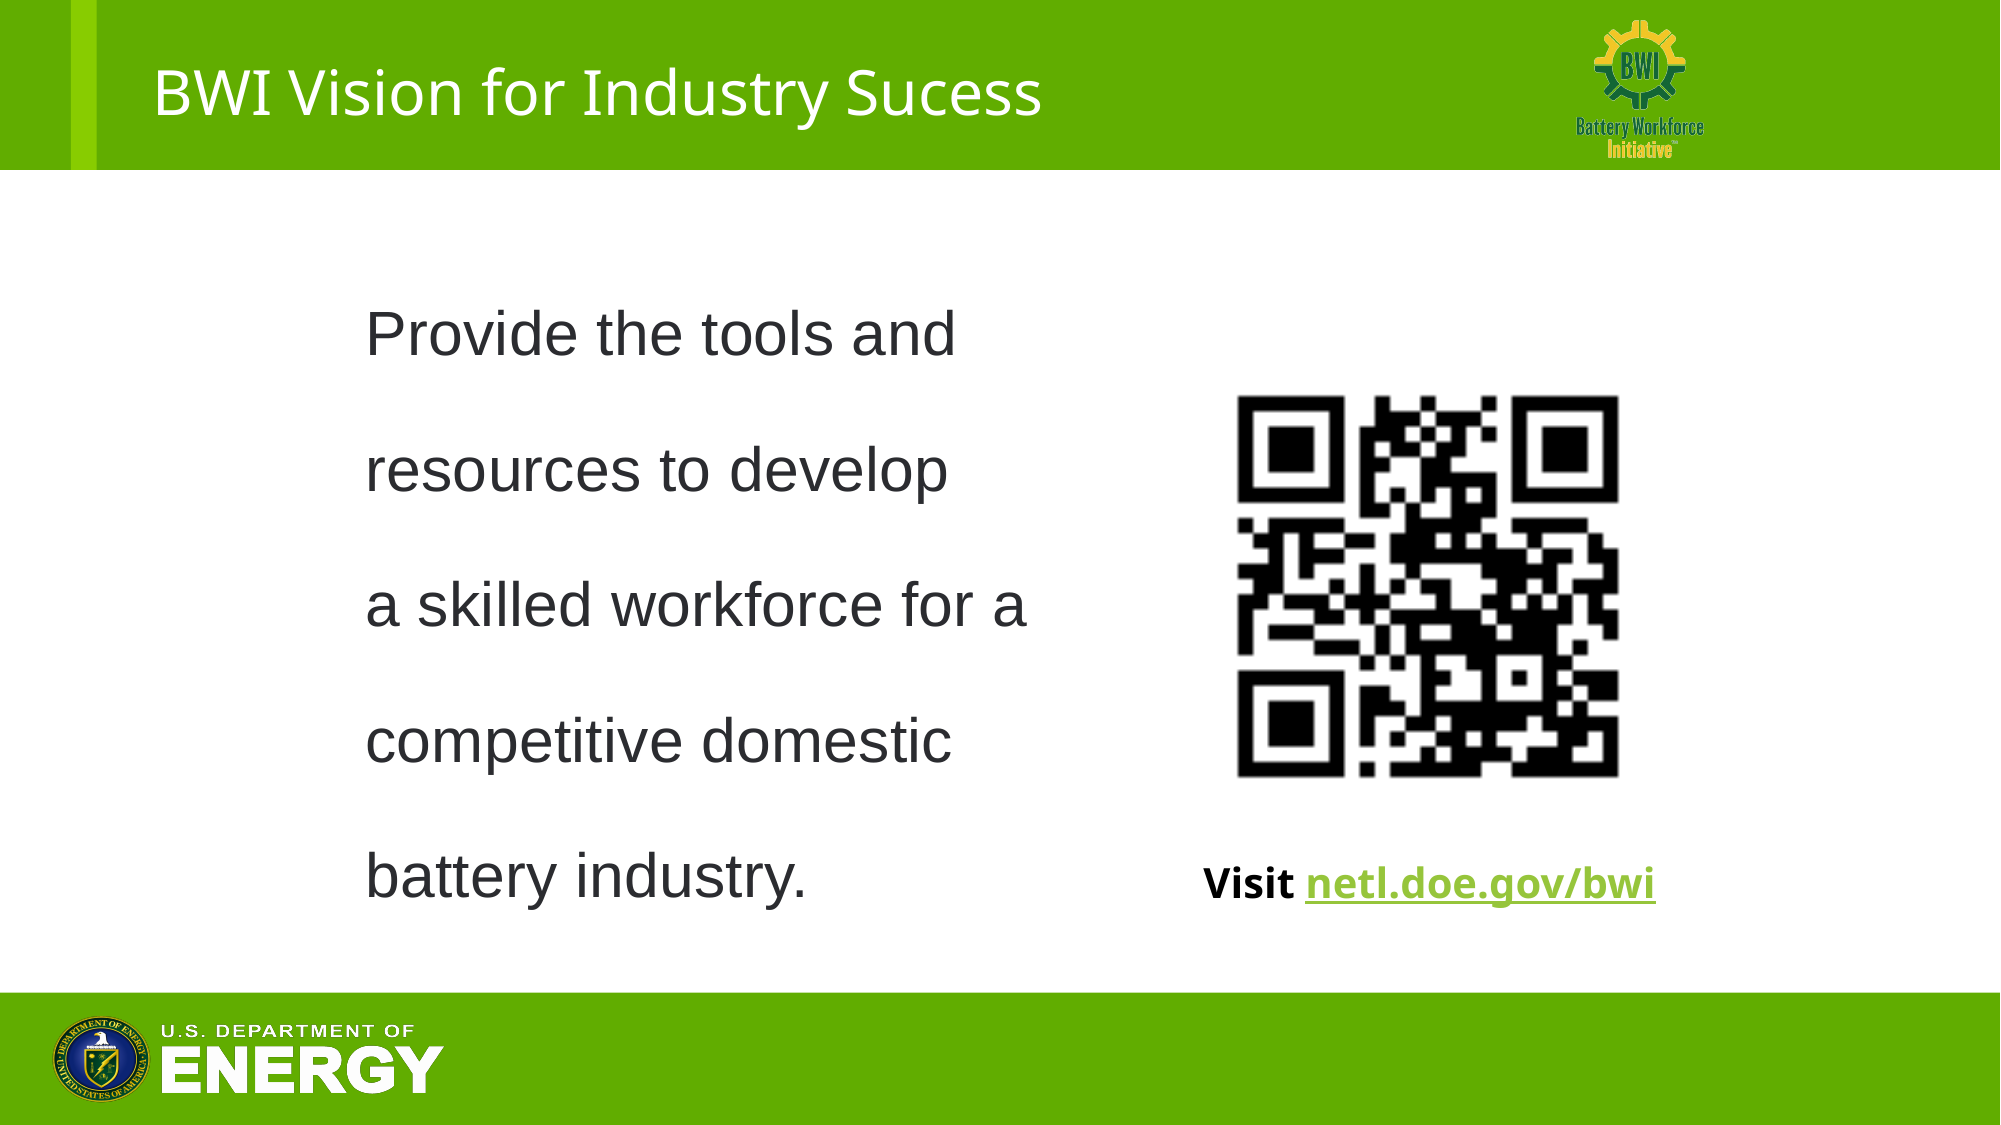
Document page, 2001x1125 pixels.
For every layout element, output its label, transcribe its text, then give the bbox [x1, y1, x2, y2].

picture [45, 1014, 452, 1104]
title BWI Vision for Industry Sucess [137, 21, 1863, 170]
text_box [1209, 367, 1650, 809]
picture [1575, 19, 1705, 159]
text_box Visit netl.doe.gov/bwi [1171, 849, 1688, 914]
text_box Provide the tools and resources to develop a skilled workforce for a competitive domestic battery industry. [365, 232, 1045, 1048]
